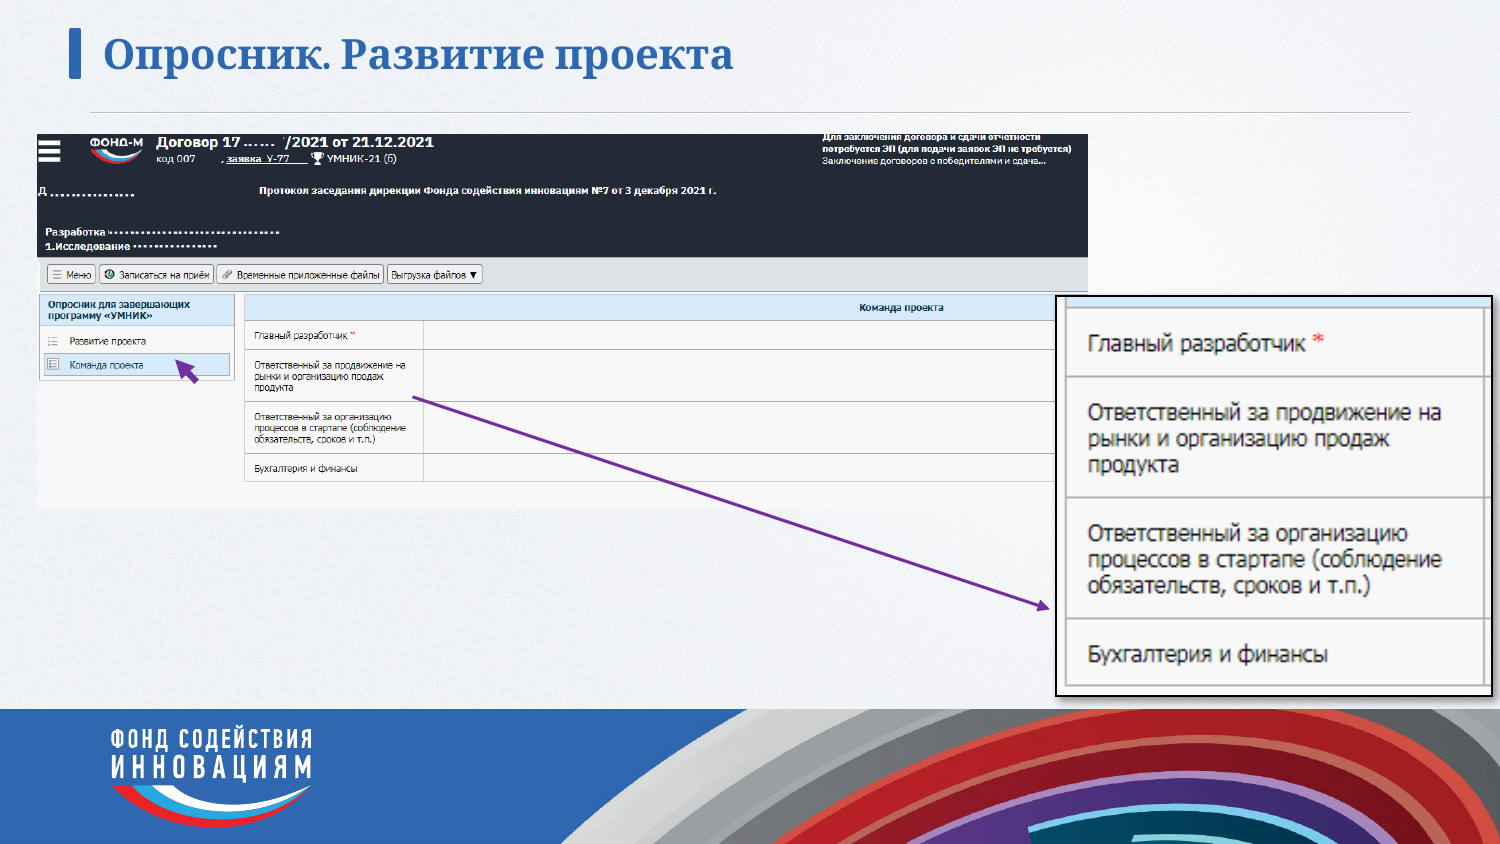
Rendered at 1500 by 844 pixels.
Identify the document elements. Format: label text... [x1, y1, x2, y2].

text_box [69, 28, 81, 79]
picture [37, 134, 1491, 696]
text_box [412, 396, 1051, 610]
title Опросник. Развитие проекта [87, 9, 1377, 98]
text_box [174, 359, 197, 382]
